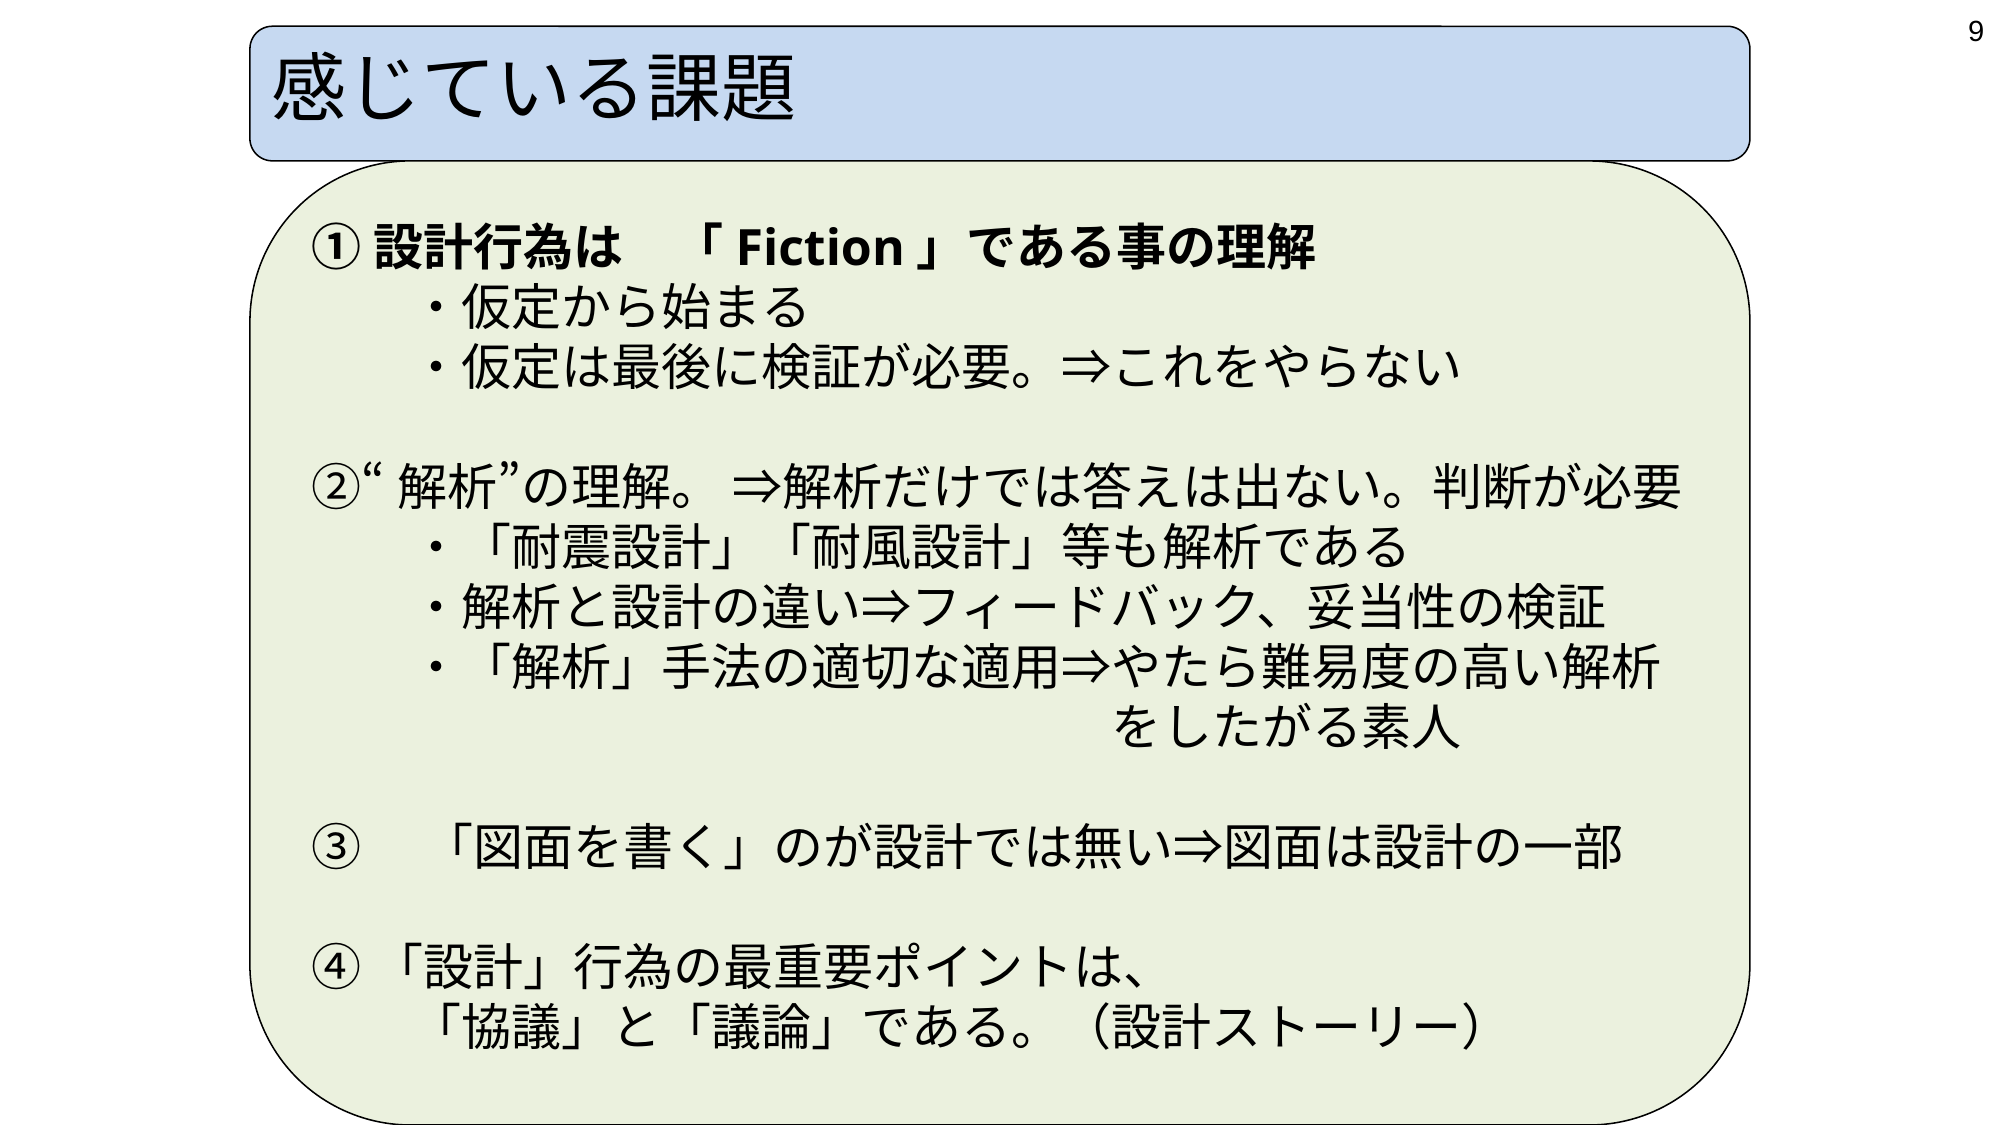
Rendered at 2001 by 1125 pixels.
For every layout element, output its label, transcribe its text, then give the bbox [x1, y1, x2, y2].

slide_number 9 [1532, 0, 2000, 60]
text_box ①設計行為は 「Fiction」である事の理解 ・仮定から始まる ・仮定は最後に検証が必要。⇒これをやらない ②“解析”の理解。 ⇒解析だけでは答えは出ない。判断が必要 ・「耐震設計」「耐風設計」等も解析である ・解析と設計の違い⇒フィードバック、妥当性の検証 ・「解析」手法の適切な適用⇒やたら難易度の高い解析 をしたがる素人 ③ 「図面を書く」のが設計では無い⇒図面は設計の一部 ④「設計」行為の最重要ポイントは、 「協議」と「議論」である。（設計ストーリー） [249, 160, 1750, 1125]
text_box 感じている課題 [249, 26, 1750, 161]
